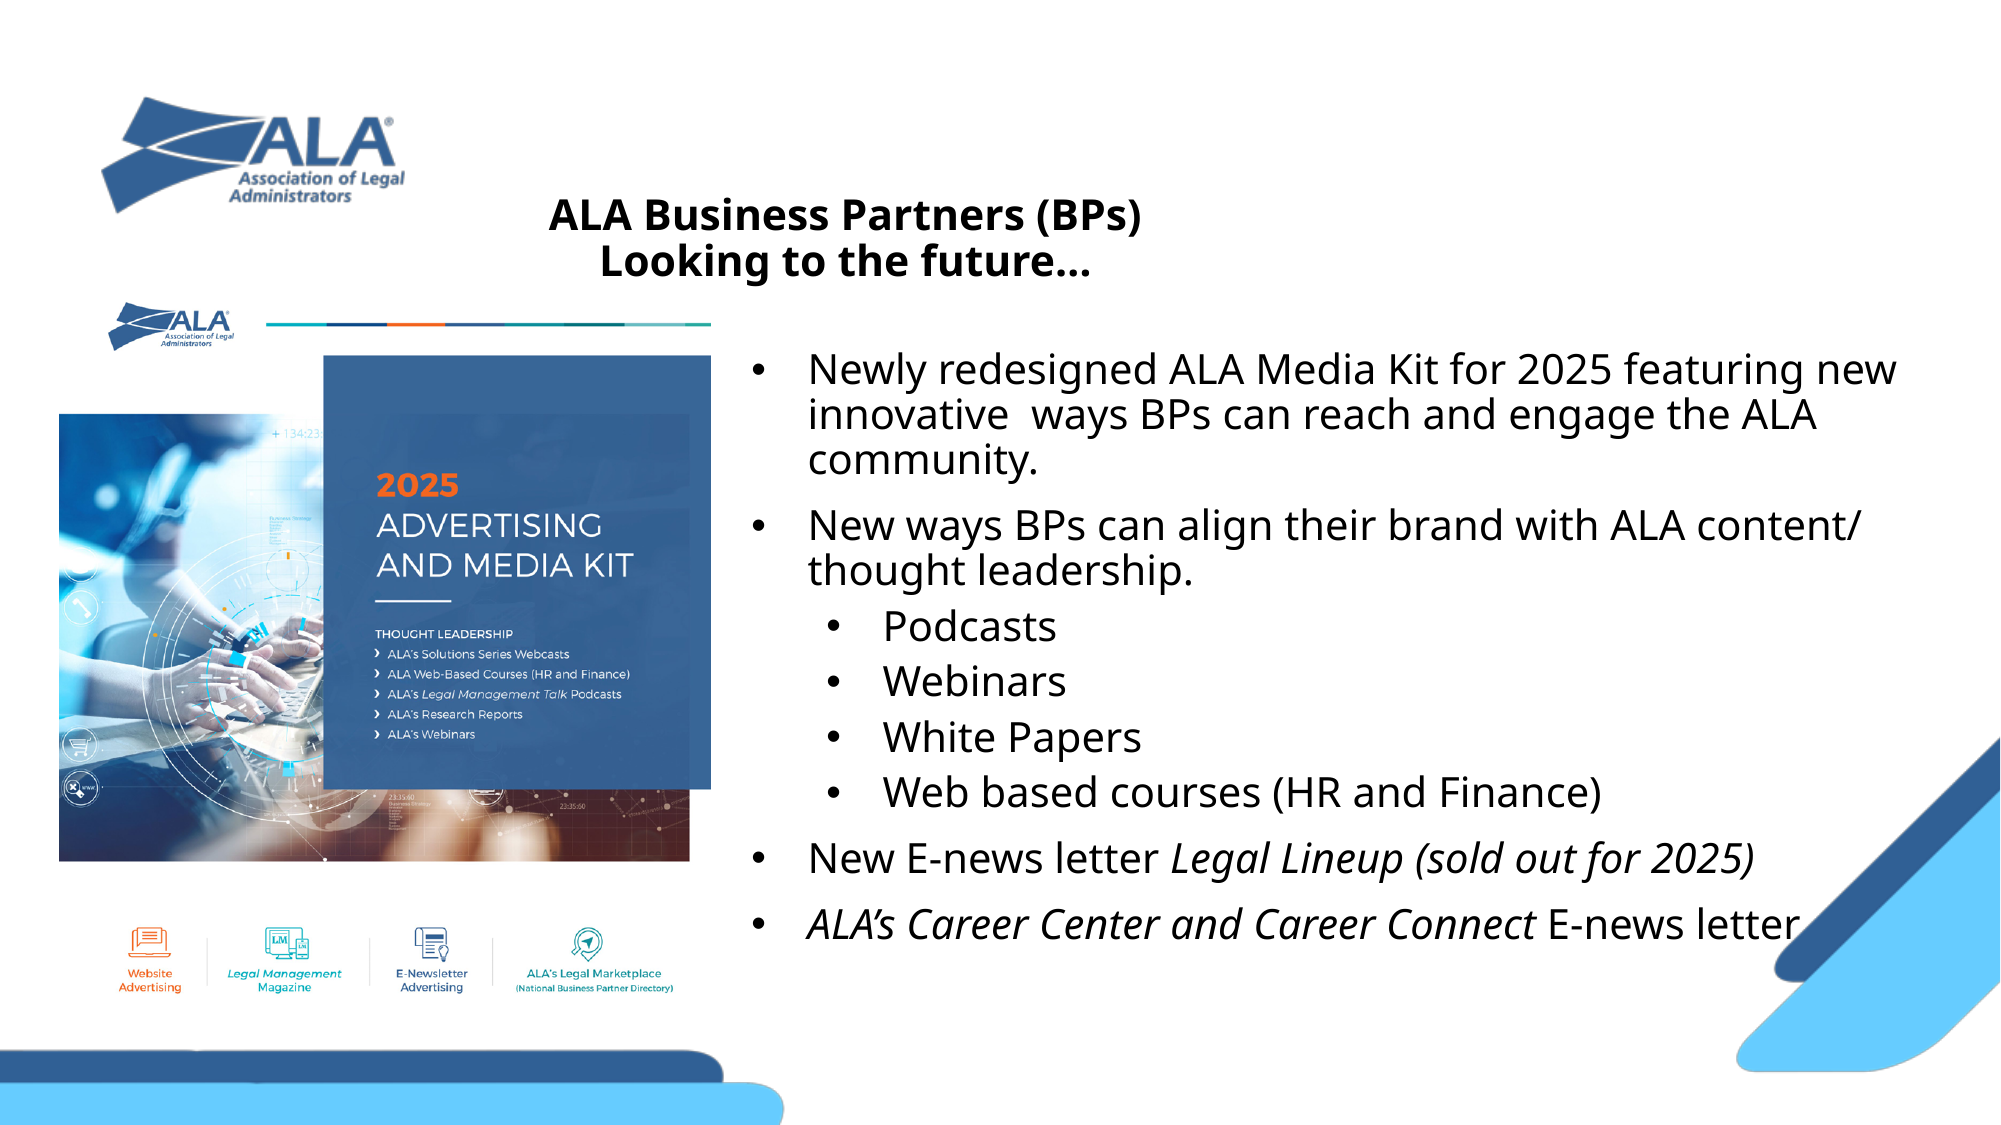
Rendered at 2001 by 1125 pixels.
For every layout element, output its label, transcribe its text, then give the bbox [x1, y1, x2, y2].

subtitle Newly redesigned ALA Media Kit for 2025 featuring new innovative ways BPs can reach and engage the ALA community. New ways BPs can align their brand with ALA content/ thought leadership. Podcasts Webinars White Papers Web based courses (HR and Finance) New E-news letter Legal Lineup (sold out for 2025) ALA’s Career Center and Career Connect E-news letter [736, 341, 1957, 965]
title ALA Business Partners (BPs) Looking to the future… [225, 186, 1466, 294]
picture [0, 0, 2001, 1125]
